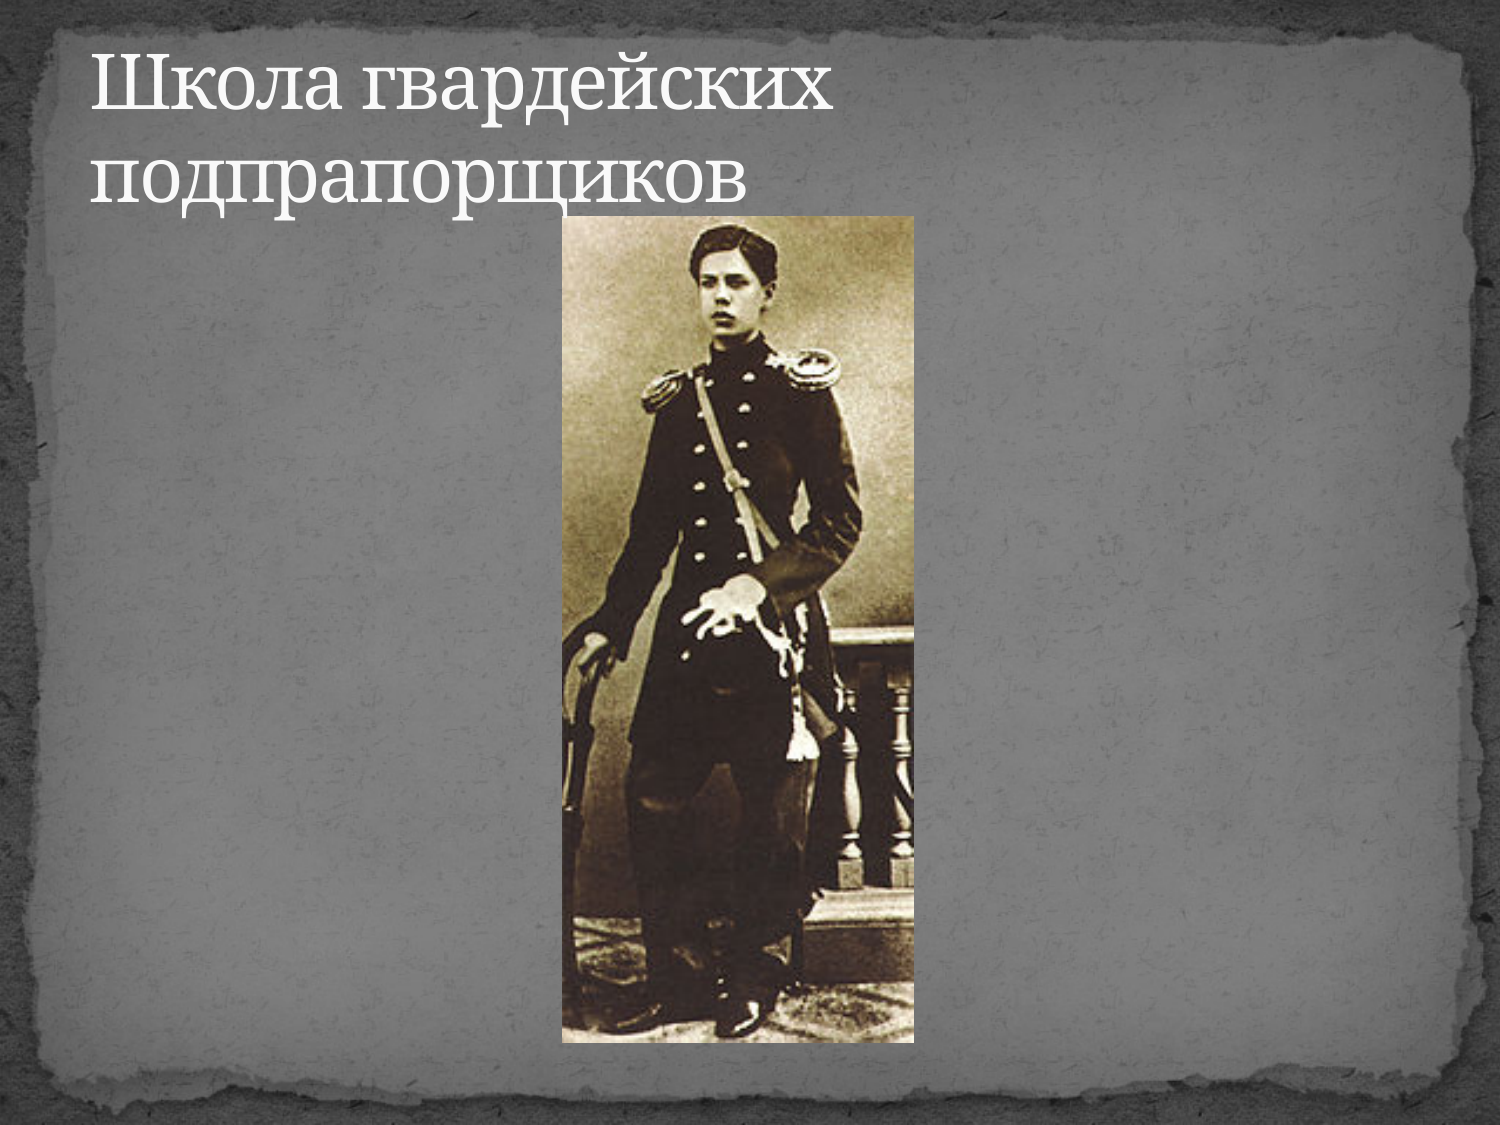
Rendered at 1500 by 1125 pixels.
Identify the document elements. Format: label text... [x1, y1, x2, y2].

title Школа гвардейских подпрапорщиков [74, 24, 1425, 225]
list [565, 219, 913, 1040]
